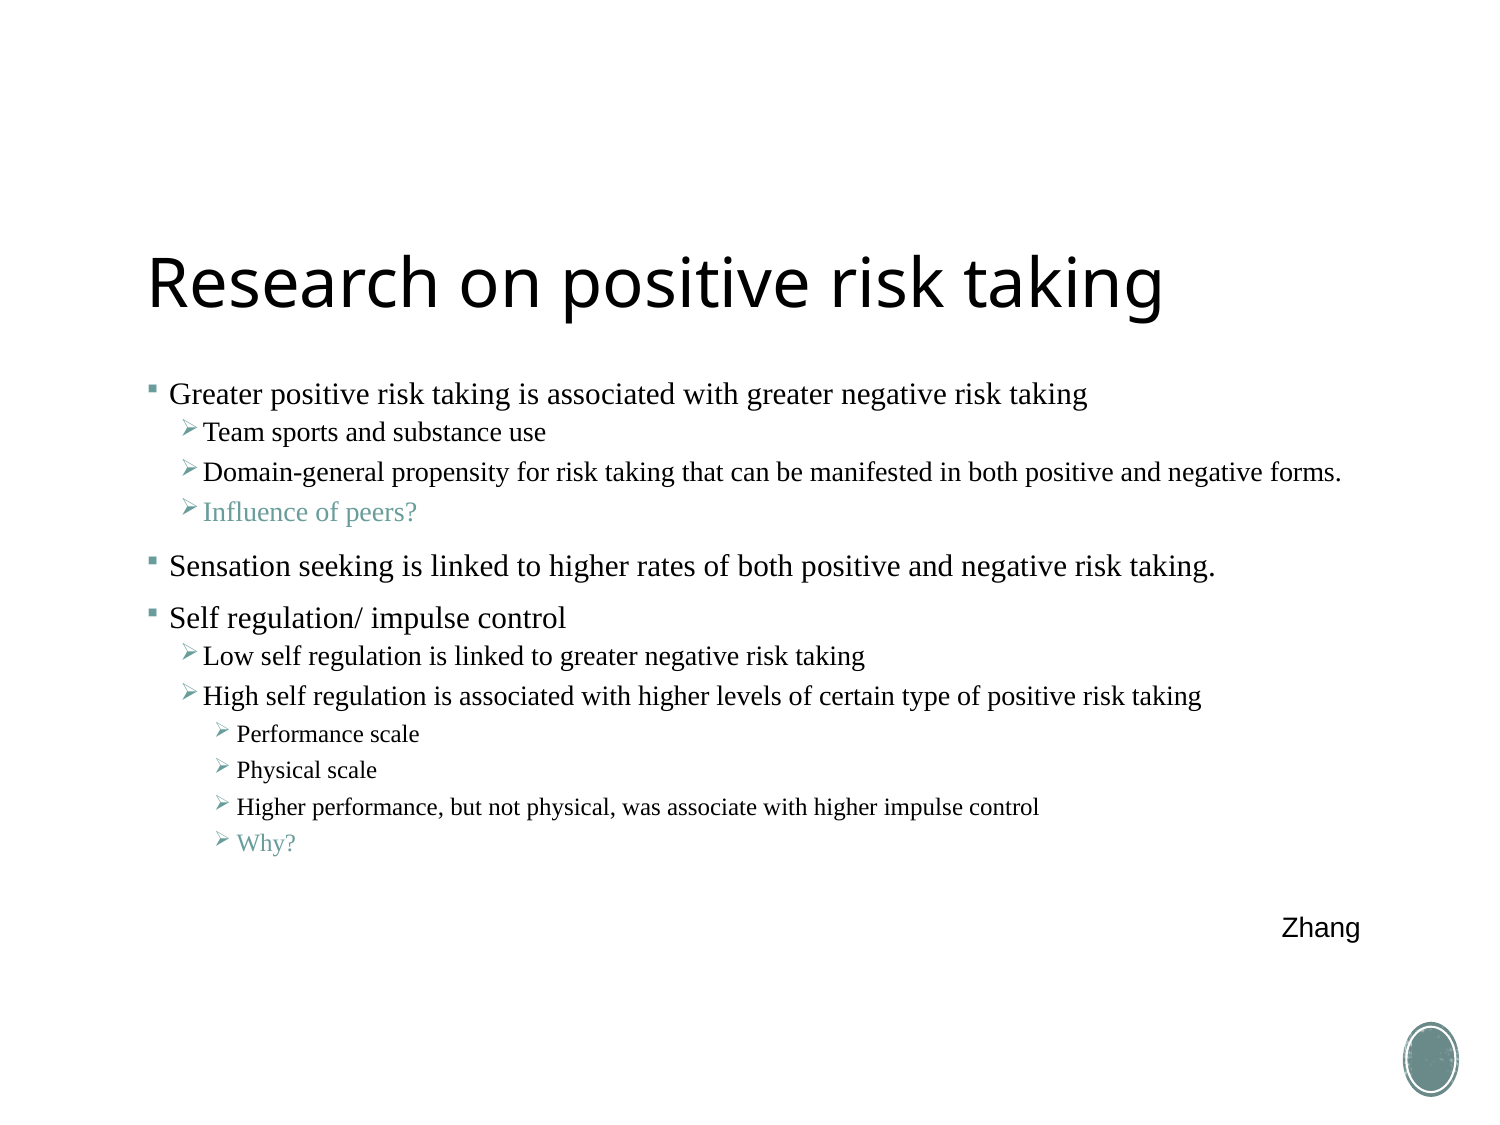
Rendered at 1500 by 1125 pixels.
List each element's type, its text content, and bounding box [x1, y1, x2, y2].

text_box Zhang [1266, 902, 1376, 951]
title Research on positive risk taking [131, 200, 1370, 370]
list Greater positive risk taking is associated with greater negative risk taking Team sports and substance use Domain-general propensity for risk taking that can be manifested in both positive and negative forms. Influence of peers? Sensation seeking is linked to higher rates of both positive and negative risk taking. Self regulation/ impulse control Low self regulation is linked to greater negative risk taking High self regulation is associated with higher levels of certain type of positive risk taking Performance scale Physical scale Higher performance, but not physical, was associate with higher impulse control Why? [131, 370, 1370, 900]
